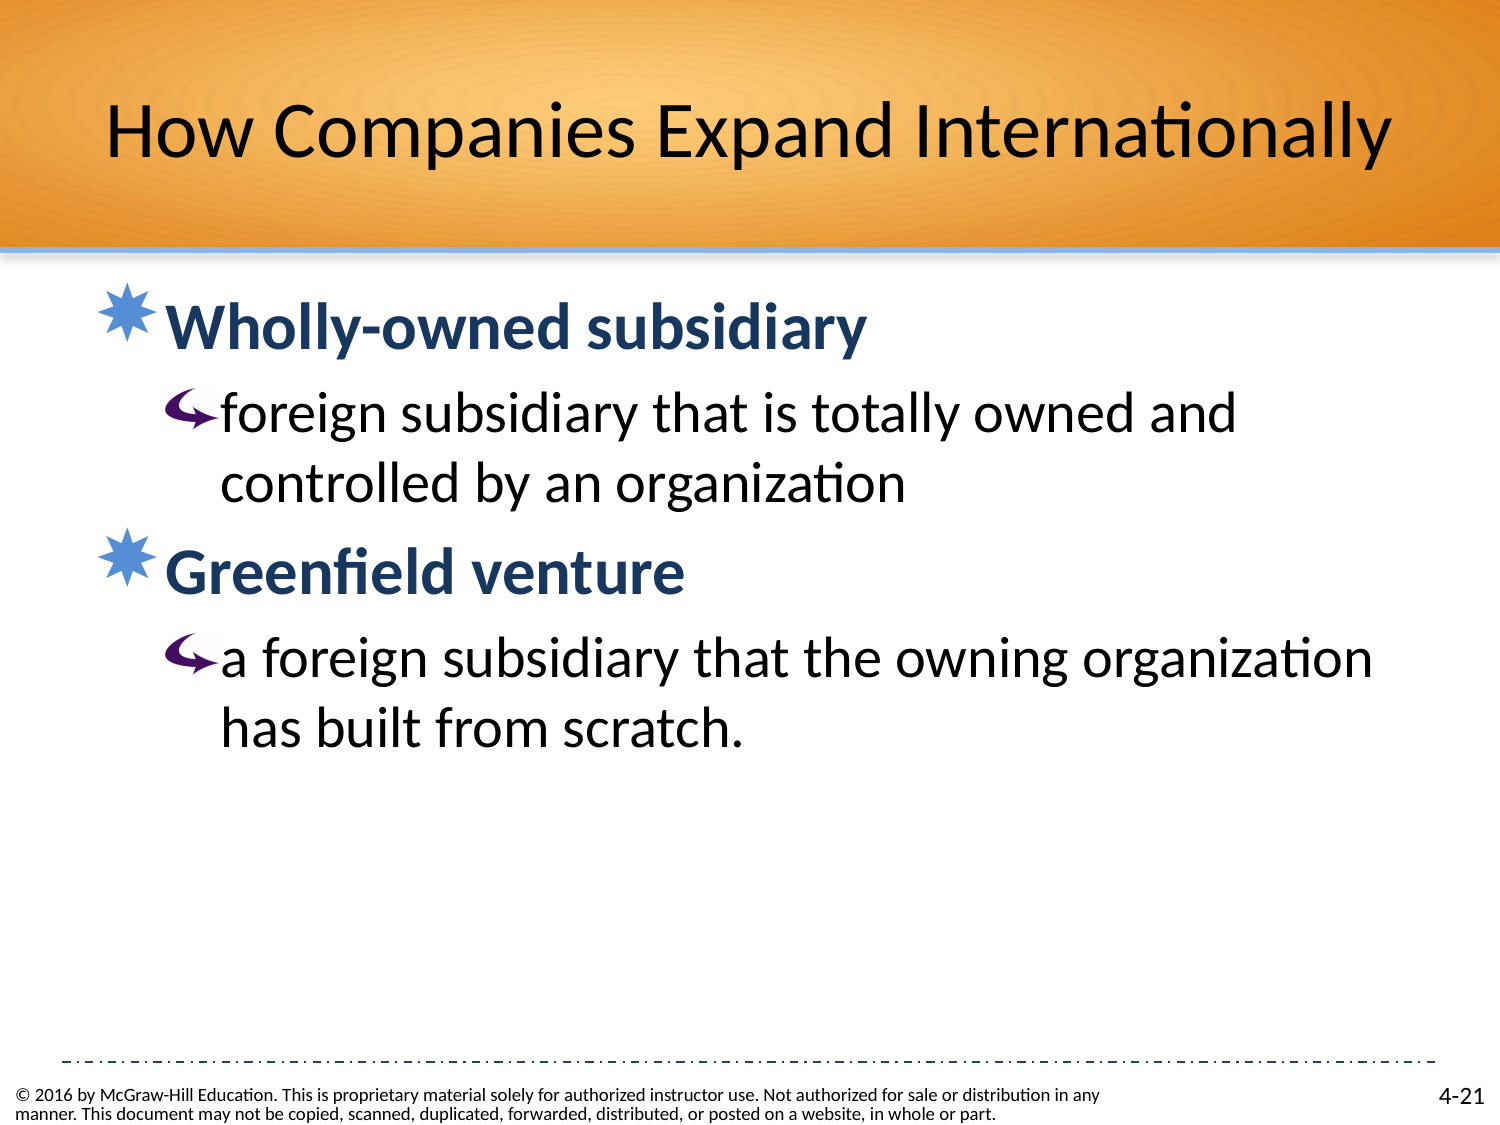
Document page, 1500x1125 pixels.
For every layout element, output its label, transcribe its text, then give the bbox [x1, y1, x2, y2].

footer © 2016 by McGraw-Hill Education. This is proprietary material solely for authorized instructor use. Not authorized for sale or distribution in any manner. This document may not be copied, scanned, duplicated, forwarded, distributed, or posted on a website, in whole or part. [0, 1064, 1125, 1125]
picture [165, 388, 206, 430]
picture [0, 0, 1500, 247]
slide_number 4-21 [1149, 1065, 1500, 1125]
picture [165, 633, 206, 675]
title How Companies Expand Internationally [75, 31, 1425, 219]
list Wholly-owned subsidiary foreign subsidiary that is totally owned and controlled by an organization Greenfield venture a foreign subsidiary that the owning organization has built from scratch. [75, 275, 1425, 1050]
